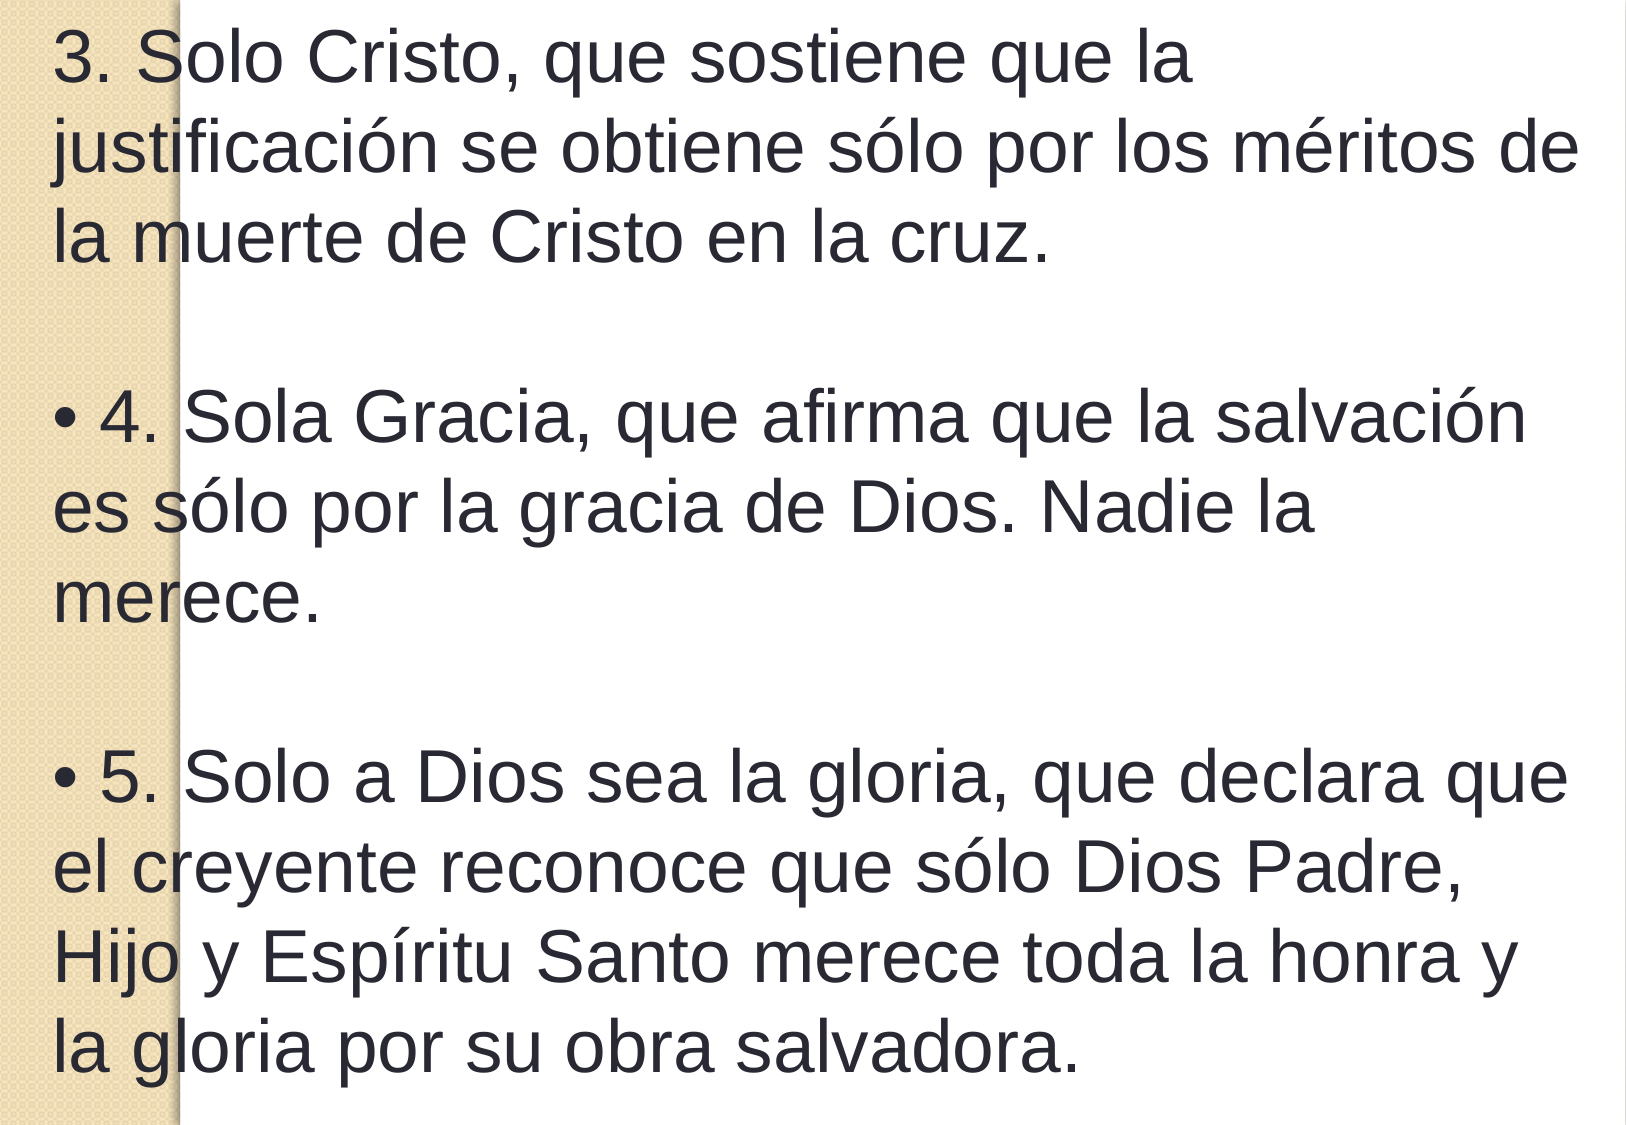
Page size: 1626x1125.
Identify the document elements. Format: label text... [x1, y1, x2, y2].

text_box 3. Solo Cristo, que sostiene que la justificación se obtiene sólo por los méritos de la muerte de Cristo en la cruz. • 4. Sola Gracia, que afirma que la salvación es sólo por la gracia de Dios. Nadie la merece. • 5. Solo a Dios sea la gloria, que declara que el creyente reconoce que sólo Dios Padre, Hijo y Espíritu Santo merece toda la honra y la gloria por su obra salvadora. [37, 0, 1613, 1095]
